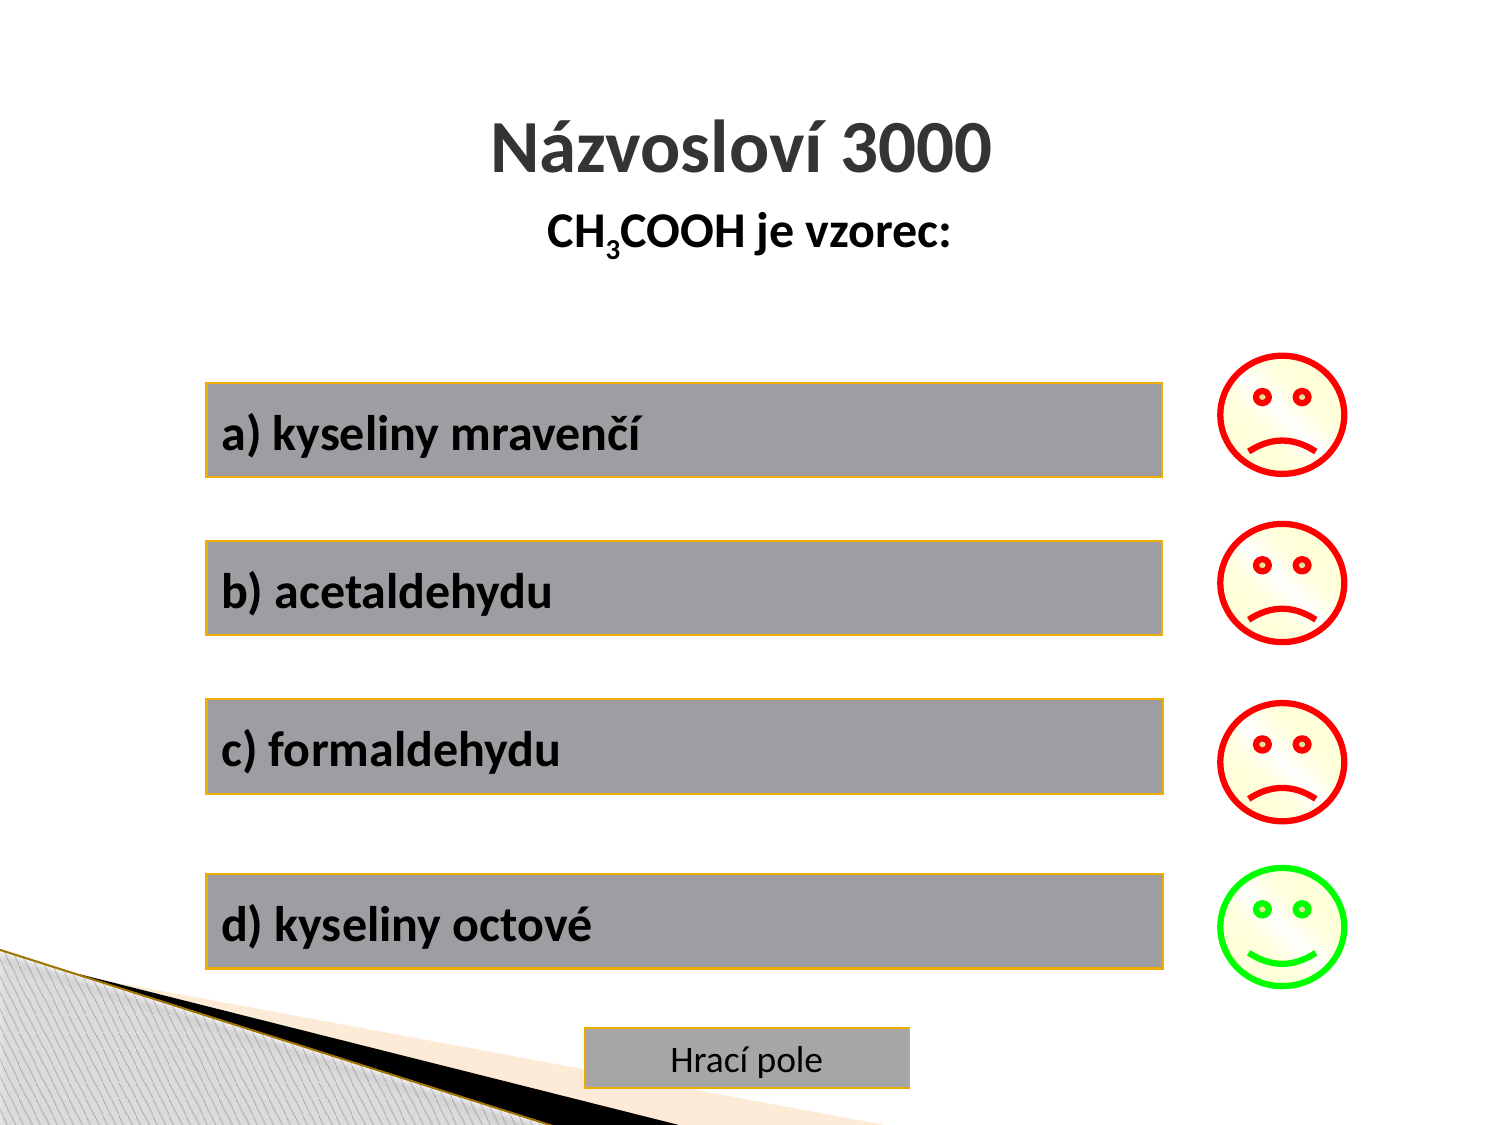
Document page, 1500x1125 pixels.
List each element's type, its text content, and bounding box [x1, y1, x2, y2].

text_box [1220, 867, 1345, 987]
text_box Hrací pole [584, 1027, 910, 1089]
text_box [1220, 523, 1345, 643]
text_box d) kyseliny octové [206, 873, 1164, 969]
text_box b) acetaldehydu [206, 540, 1162, 636]
text_box Názvosloví 3000 CH3COOH je vzorec: [41, 89, 1459, 208]
text_box [1220, 703, 1345, 822]
text_box a) kyseliny mravenčí [206, 382, 1162, 478]
text_box c) formaldehydu [206, 699, 1164, 794]
text_box [1220, 355, 1345, 474]
